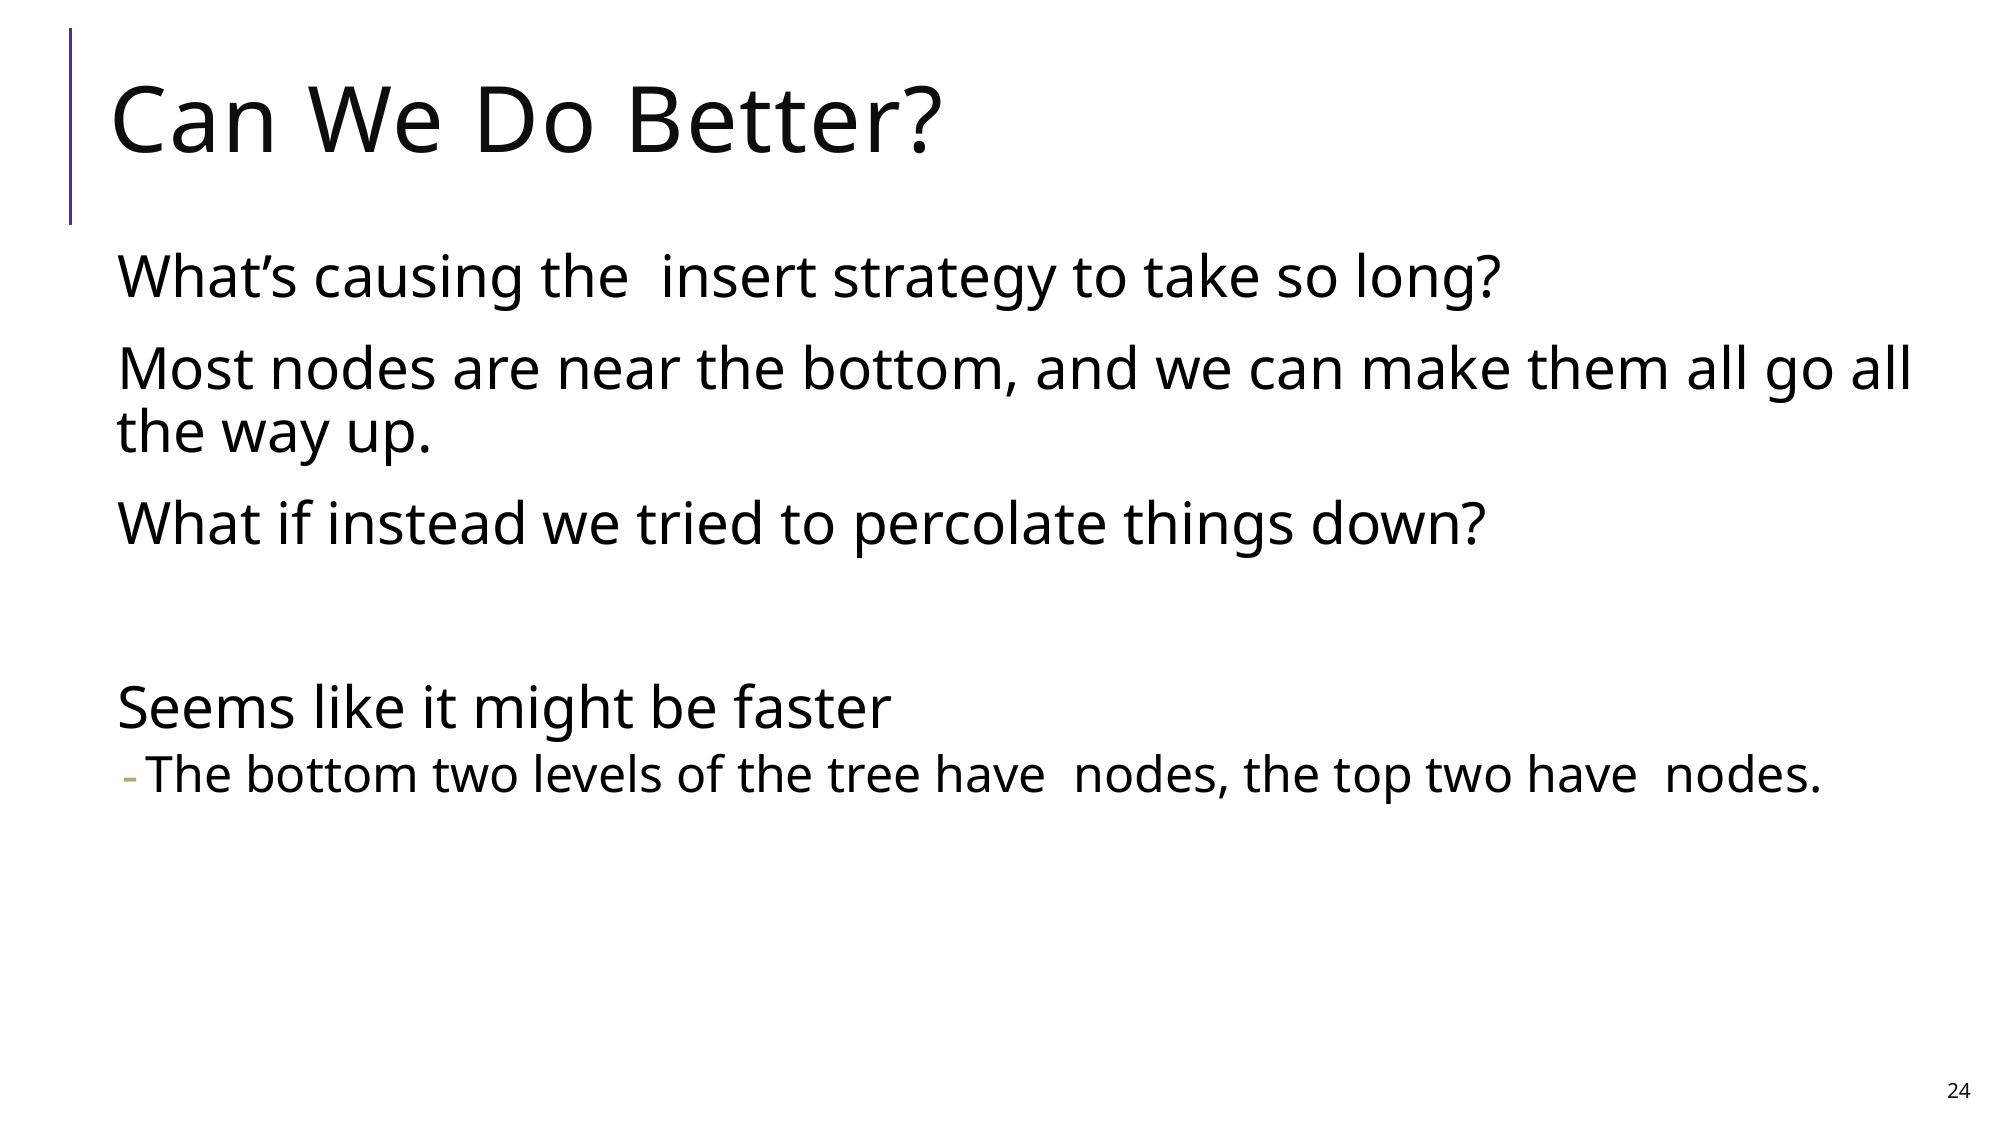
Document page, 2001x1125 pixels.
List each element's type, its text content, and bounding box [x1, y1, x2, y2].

slide_number 24 [1916, 1069, 1986, 1115]
title Can We Do Better? [94, 43, 1930, 210]
